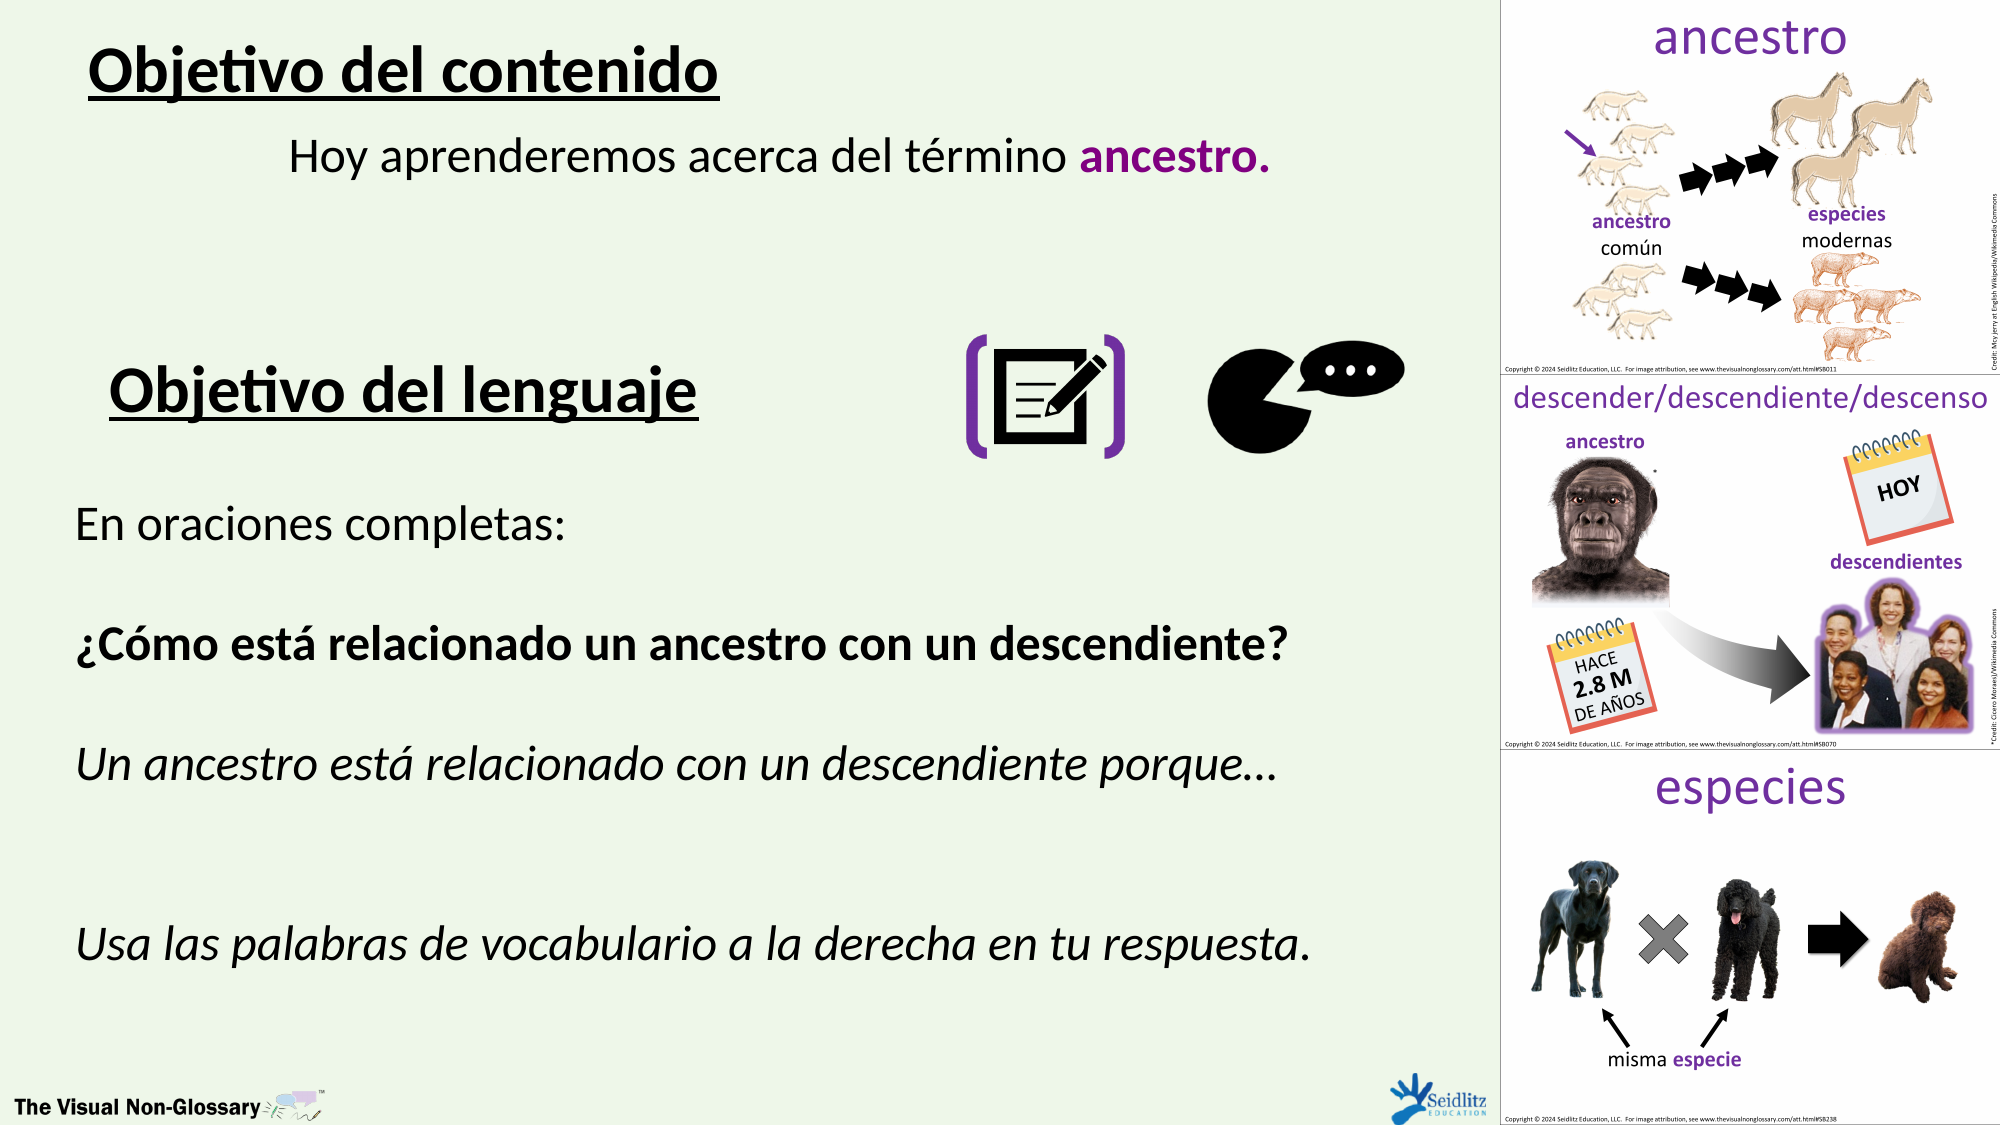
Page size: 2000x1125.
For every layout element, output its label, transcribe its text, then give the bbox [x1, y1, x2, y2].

picture [1390, 1073, 1486, 1125]
picture [1207, 340, 1405, 454]
picture [1499, 0, 2000, 1125]
text_box Hoy aprenderemos acerca del término ancestro. [273, 115, 1287, 191]
text_box En oraciones completas: ¿Cómo está relacionado un ancestro con un descendiente? Un ancestro está relacionado con un descendiente porque… Usa las palabras de vocabulario a la derecha en tu respuesta. [59, 437, 1494, 978]
text_box Objetivo del contenido [73, 17, 735, 113]
picture [0, 1084, 328, 1125]
text_box Objetivo del lenguaje [94, 338, 714, 434]
picture [965, 334, 1126, 460]
